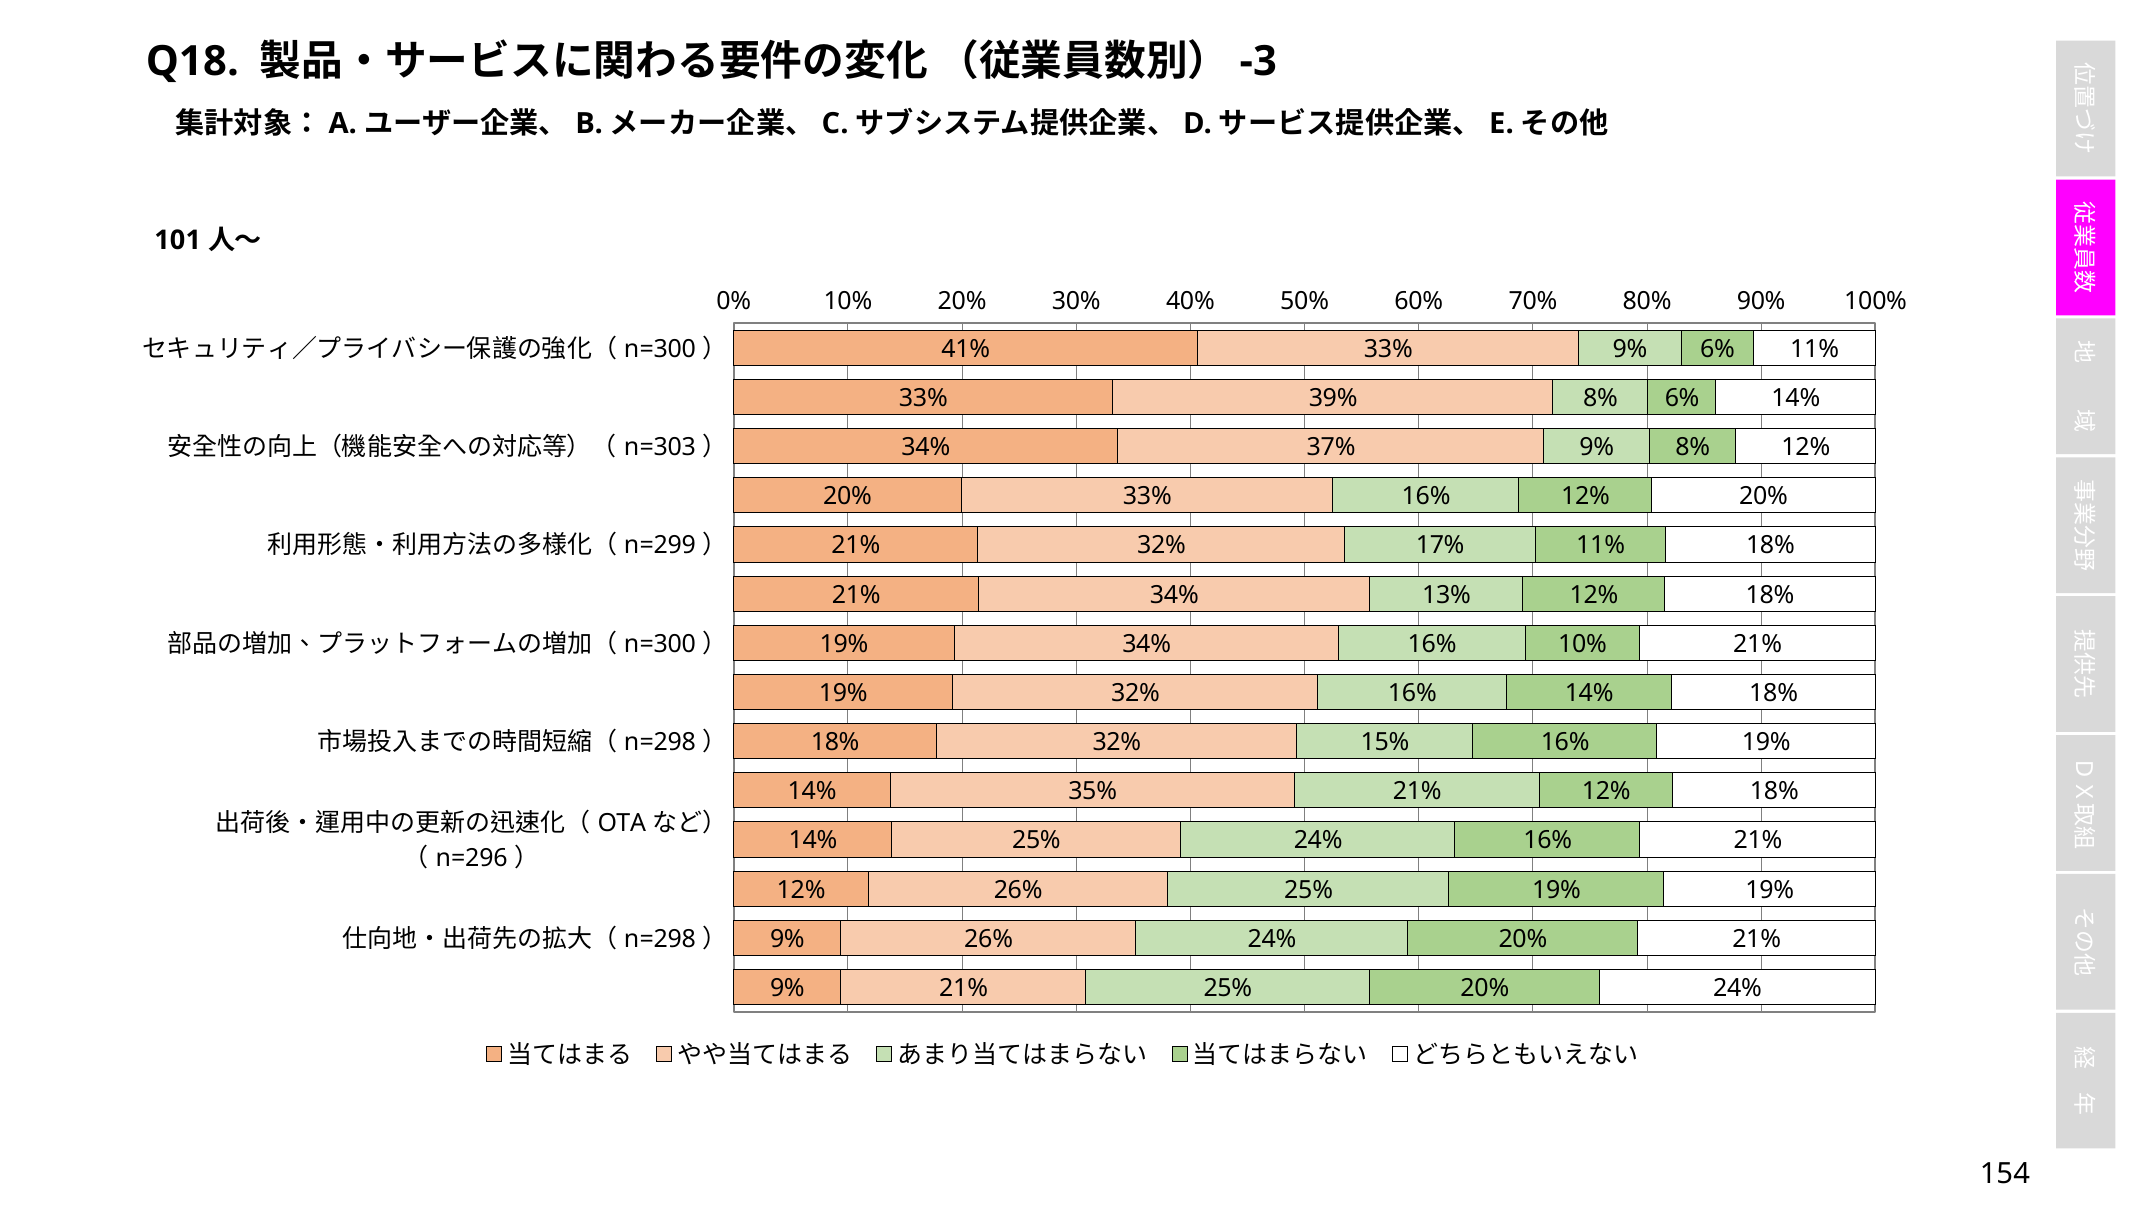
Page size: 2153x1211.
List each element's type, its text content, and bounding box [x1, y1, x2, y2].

text_box Q18. 製品・サービスに関わる要件の変化 （従業員数別）-3 [131, 26, 2022, 92]
chart [131, 203, 1954, 1148]
text_box 集計対象：A.ユーザー企業、B.メーカー企業、C.サブシステム提供企業、D.サービス提供企業、E.その他 [131, 97, 2022, 147]
slide_number 153 [1954, 1147, 2056, 1186]
